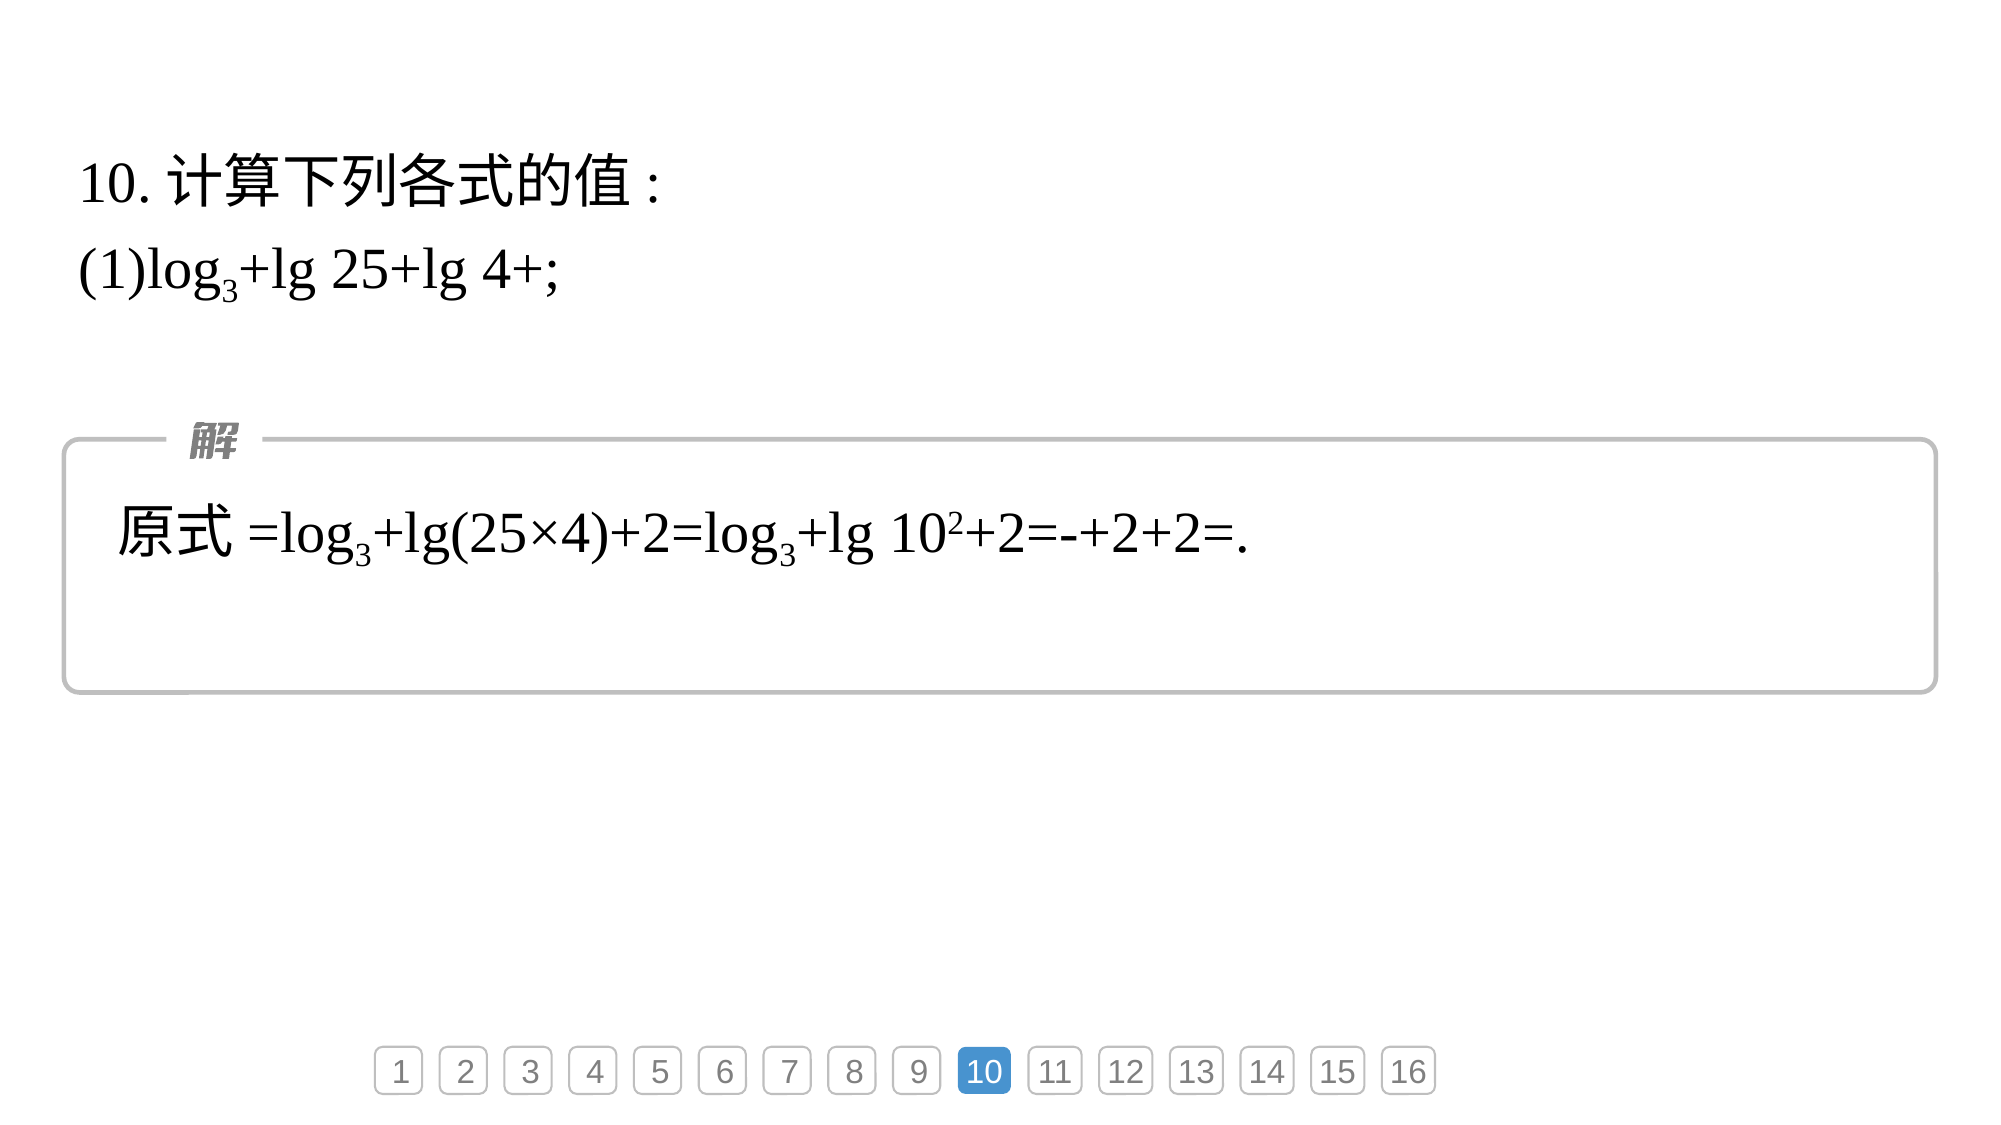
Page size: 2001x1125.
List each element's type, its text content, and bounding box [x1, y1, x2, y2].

text_box 13 [1168, 1045, 1225, 1096]
text_box 2 [438, 1045, 488, 1096]
text_box 9 [891, 1045, 942, 1096]
text_box 12 [1098, 1045, 1154, 1096]
text_box 16 [1380, 1045, 1437, 1096]
text_box 8 [827, 1045, 877, 1096]
text_box 4 [568, 1045, 618, 1096]
text_box 3 [503, 1045, 553, 1096]
text_box 1 [373, 1045, 424, 1096]
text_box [63, 420, 1936, 693]
text_box 7 [762, 1045, 812, 1096]
text_box 6 [697, 1045, 748, 1096]
text_box 10 [956, 1045, 1012, 1096]
text_box 14 [1239, 1045, 1295, 1096]
text_box 5 [632, 1045, 683, 1096]
text_box 15 [1310, 1045, 1366, 1096]
text_box 11 [1027, 1045, 1083, 1096]
